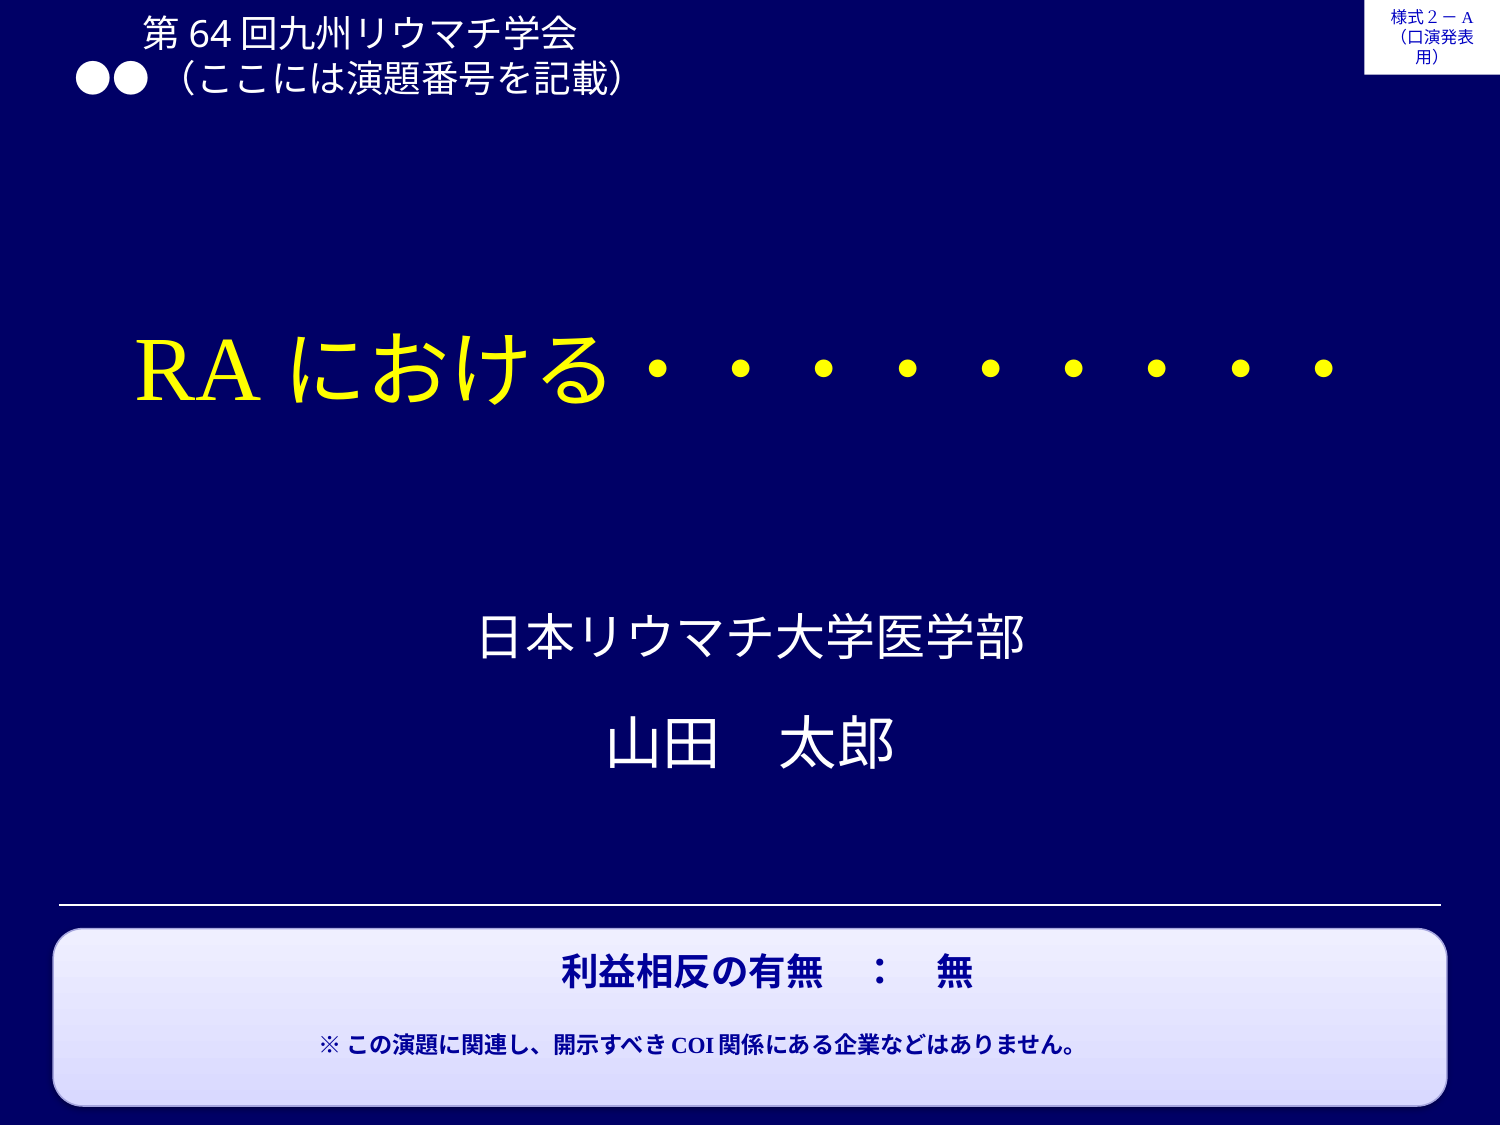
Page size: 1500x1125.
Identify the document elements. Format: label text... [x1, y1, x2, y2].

text_box 第64回九州リウマチ学会 ●●（ここには演題番号を記載） [0, 0, 721, 111]
title RAにおける・・・・・・・・・ [24, 267, 1475, 433]
text_box [52, 927, 1448, 1107]
text_box 利益相反の有無 ： 無 [242, 940, 1294, 1000]
subtitle 日本リウマチ大学医学部 山田 太郎 [50, 597, 1450, 873]
text_box ※この演題に関連し、開示すべきCOI関係にある企業などはありません。 [304, 1023, 1196, 1083]
text_box 様式２－A （口演発表用） [1364, 0, 1500, 75]
